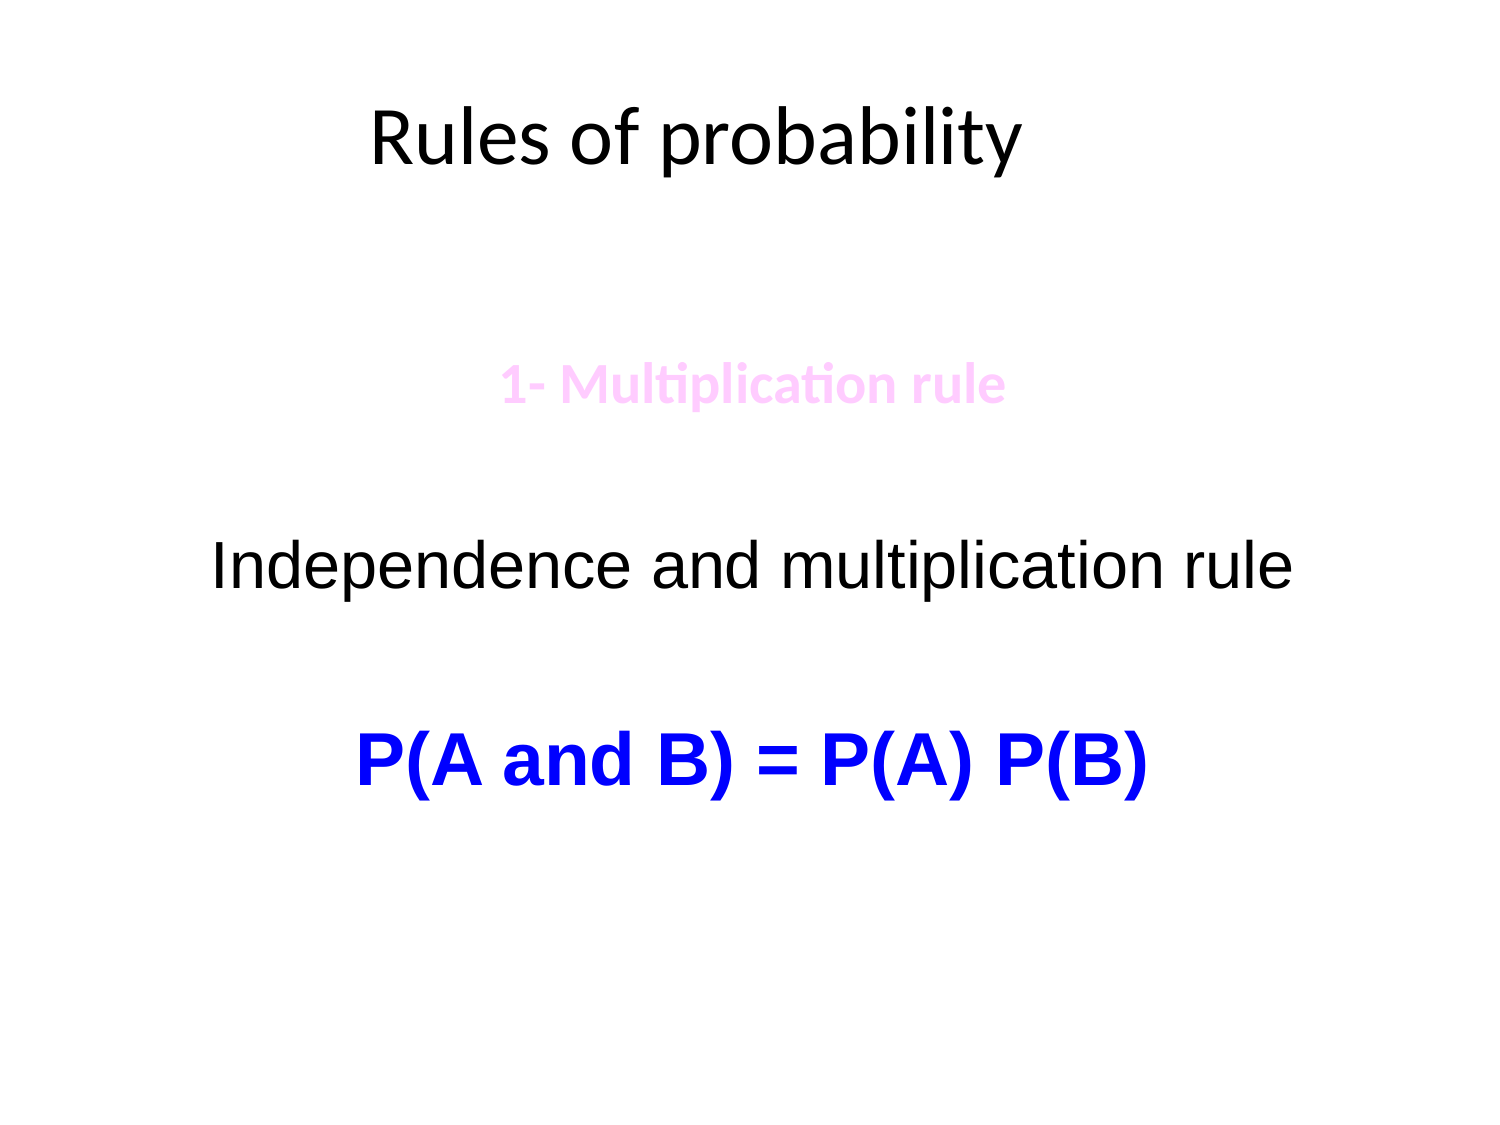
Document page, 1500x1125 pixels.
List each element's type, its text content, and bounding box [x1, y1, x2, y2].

text_box Rules of probability [230, 73, 1164, 161]
text_box 1- Multiplication rule Independence and multiplication rule P(A and B) = P(A) P(B) [23, 338, 1483, 1125]
